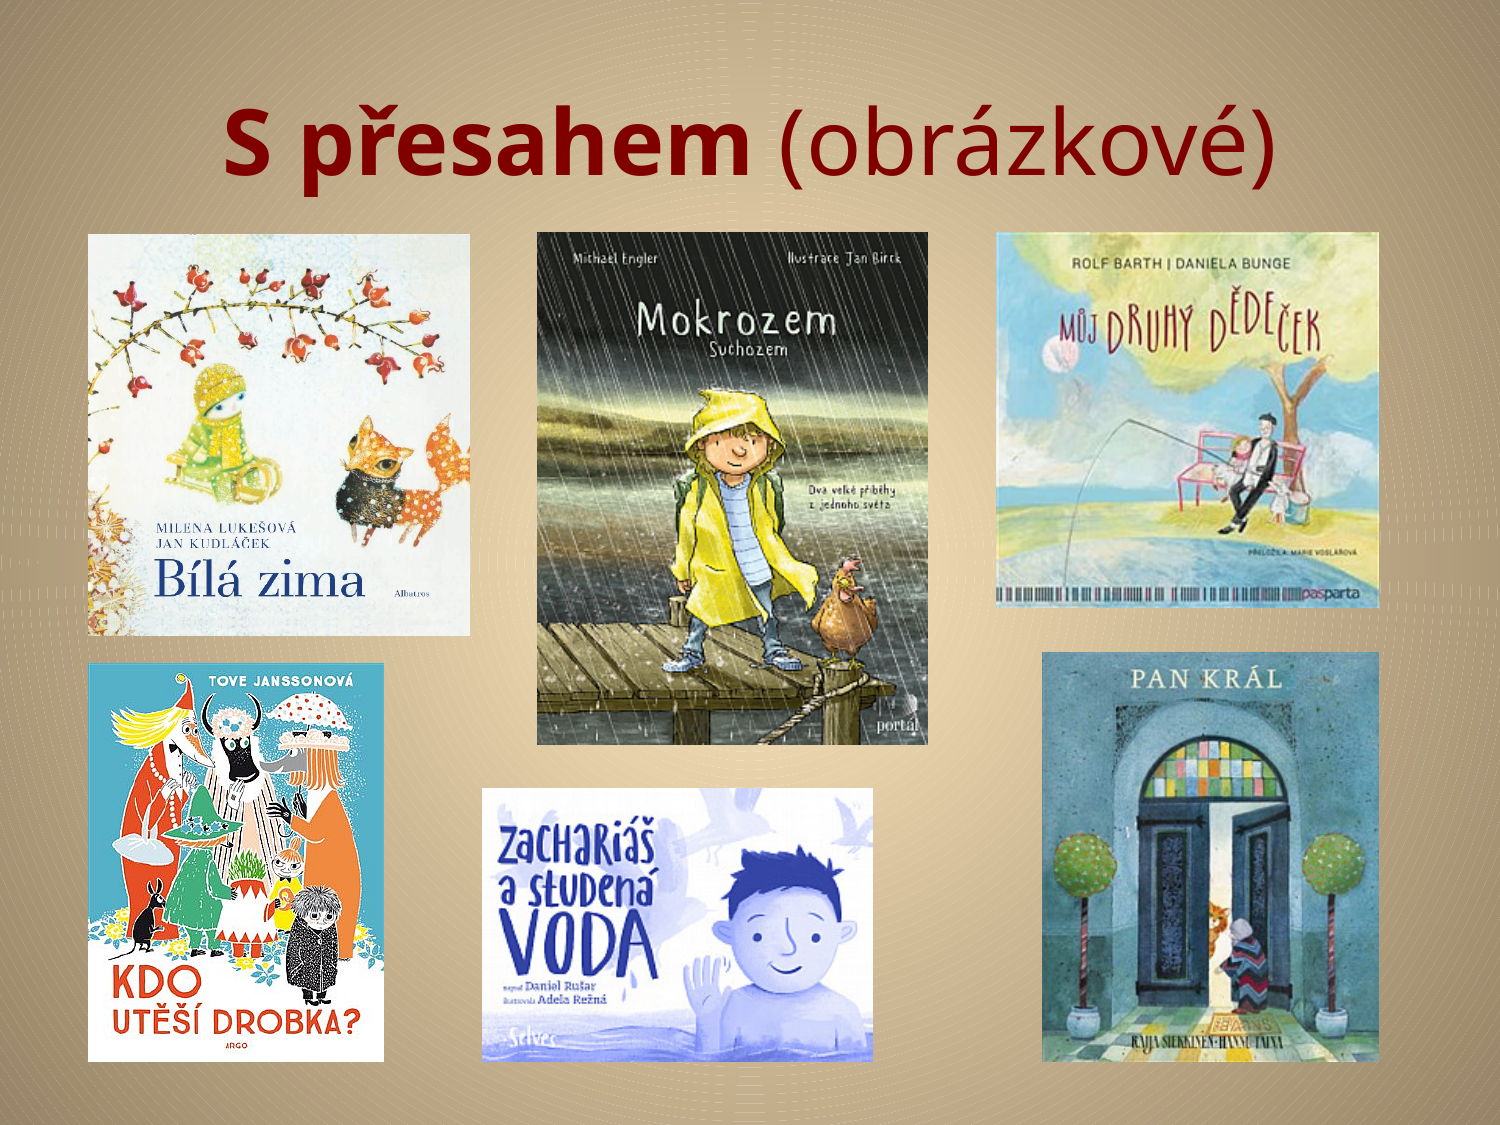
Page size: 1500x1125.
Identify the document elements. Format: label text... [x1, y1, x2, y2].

picture [88, 663, 384, 1063]
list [537, 232, 929, 746]
title S přesahem (obrázkové) [75, 45, 1425, 233]
picture [88, 234, 470, 636]
picture [481, 788, 874, 1063]
picture [995, 232, 1379, 608]
picture [1042, 652, 1379, 1062]
